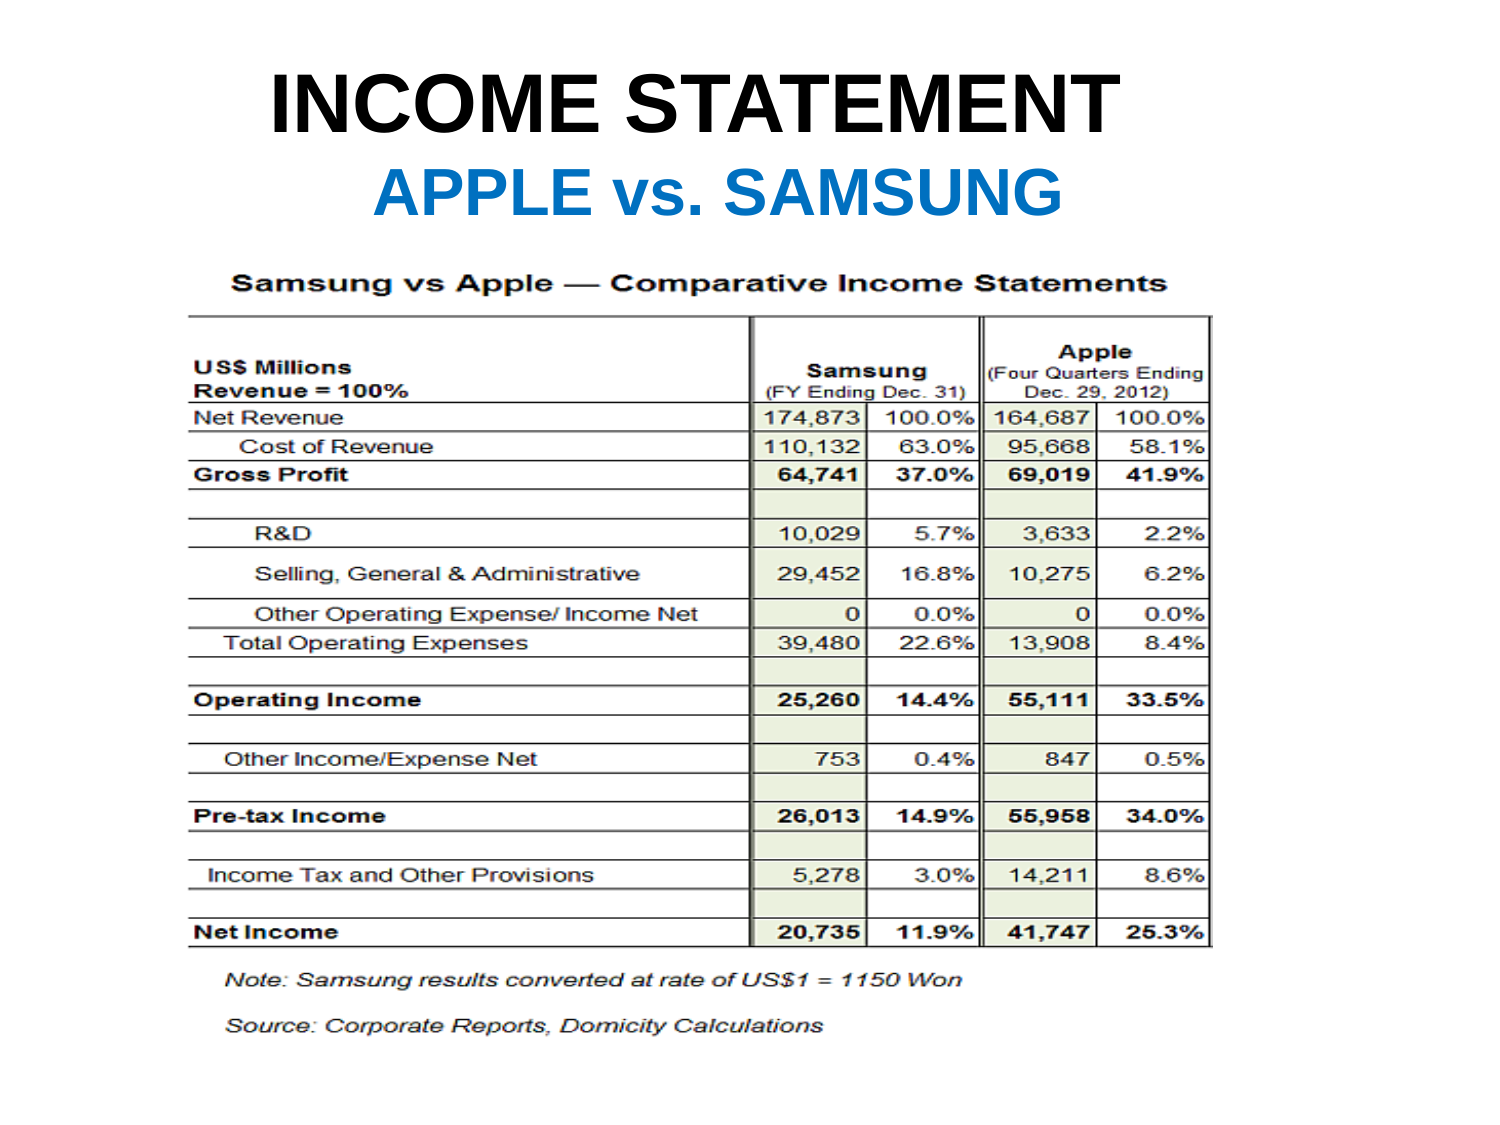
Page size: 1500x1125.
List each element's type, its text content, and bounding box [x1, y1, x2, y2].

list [187, 249, 1213, 1038]
title INCOME STATEMENT APPLE vs. SAMSUNG [50, 45, 1388, 233]
